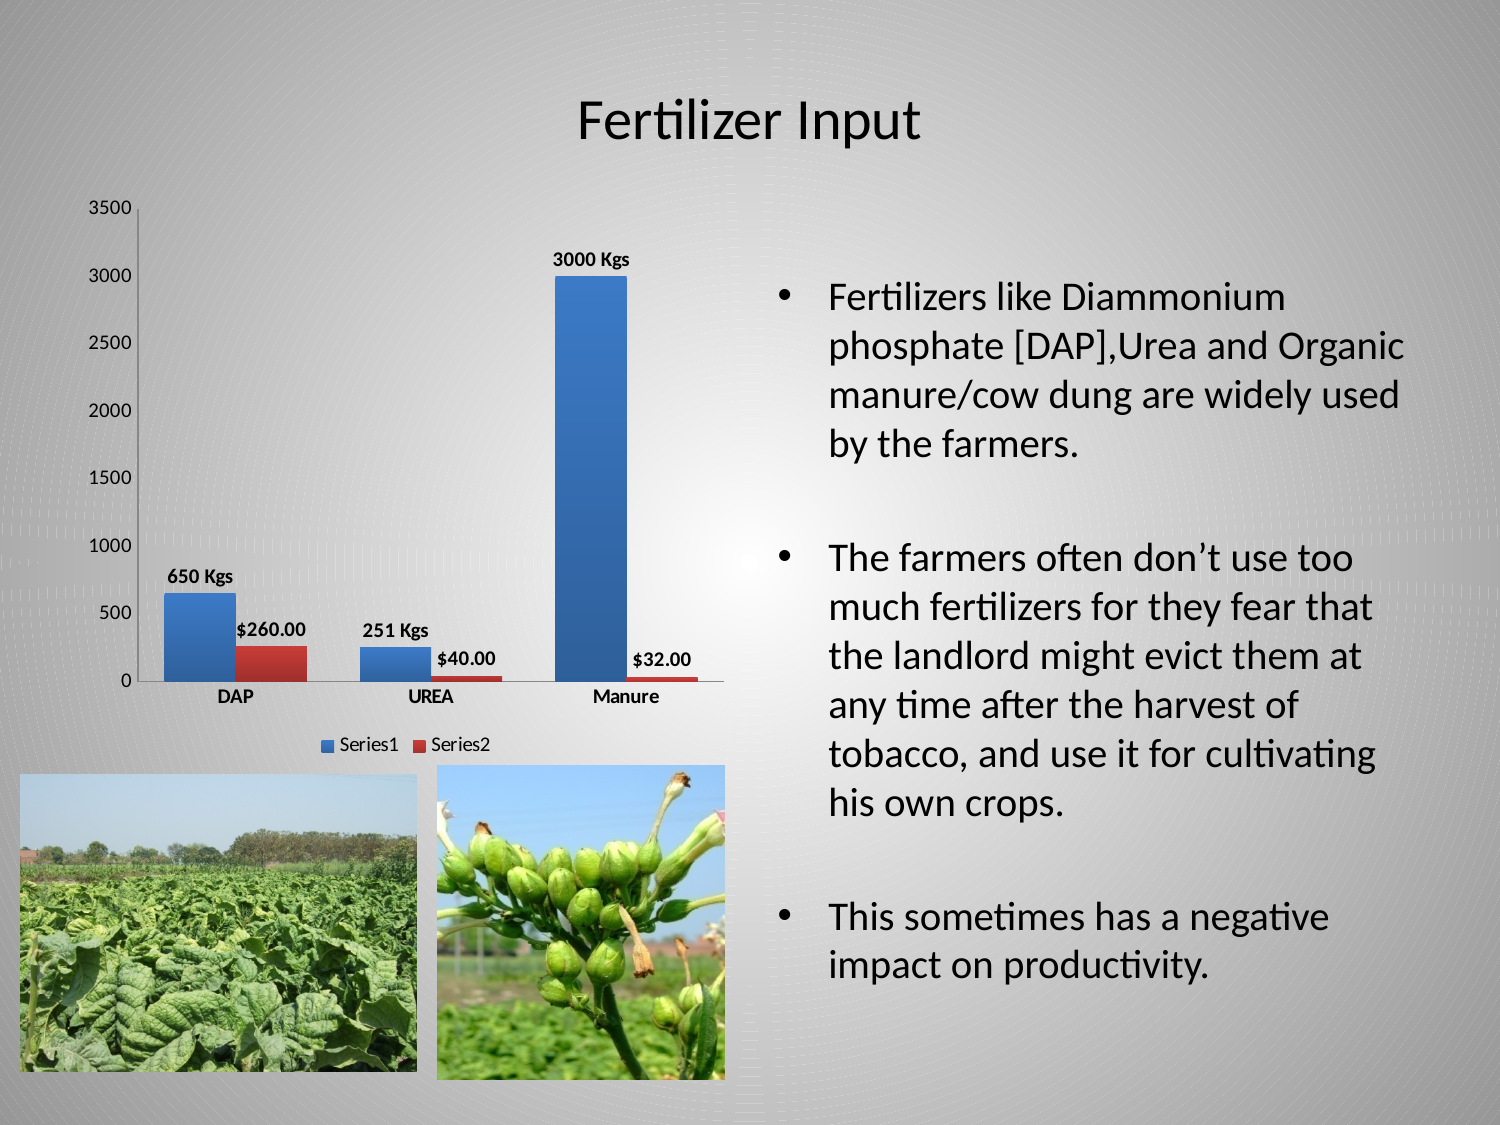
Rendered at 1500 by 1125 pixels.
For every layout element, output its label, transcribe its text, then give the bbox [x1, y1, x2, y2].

list Fertilizers like Diammonium phosphate [DAP],Urea and Organic manure/cow dung are widely used by the farmers. The farmers often don’t use too much fertilizers for they fear that the landlord might evict them at any time after the harvest of tobacco, and use it for cultivating his own crops. This sometimes has a negative impact on productivity. [762, 262, 1425, 1005]
picture [20, 774, 417, 1073]
title Fertilizer Input [75, 45, 1425, 188]
chart [74, 187, 738, 763]
picture [437, 765, 726, 1080]
